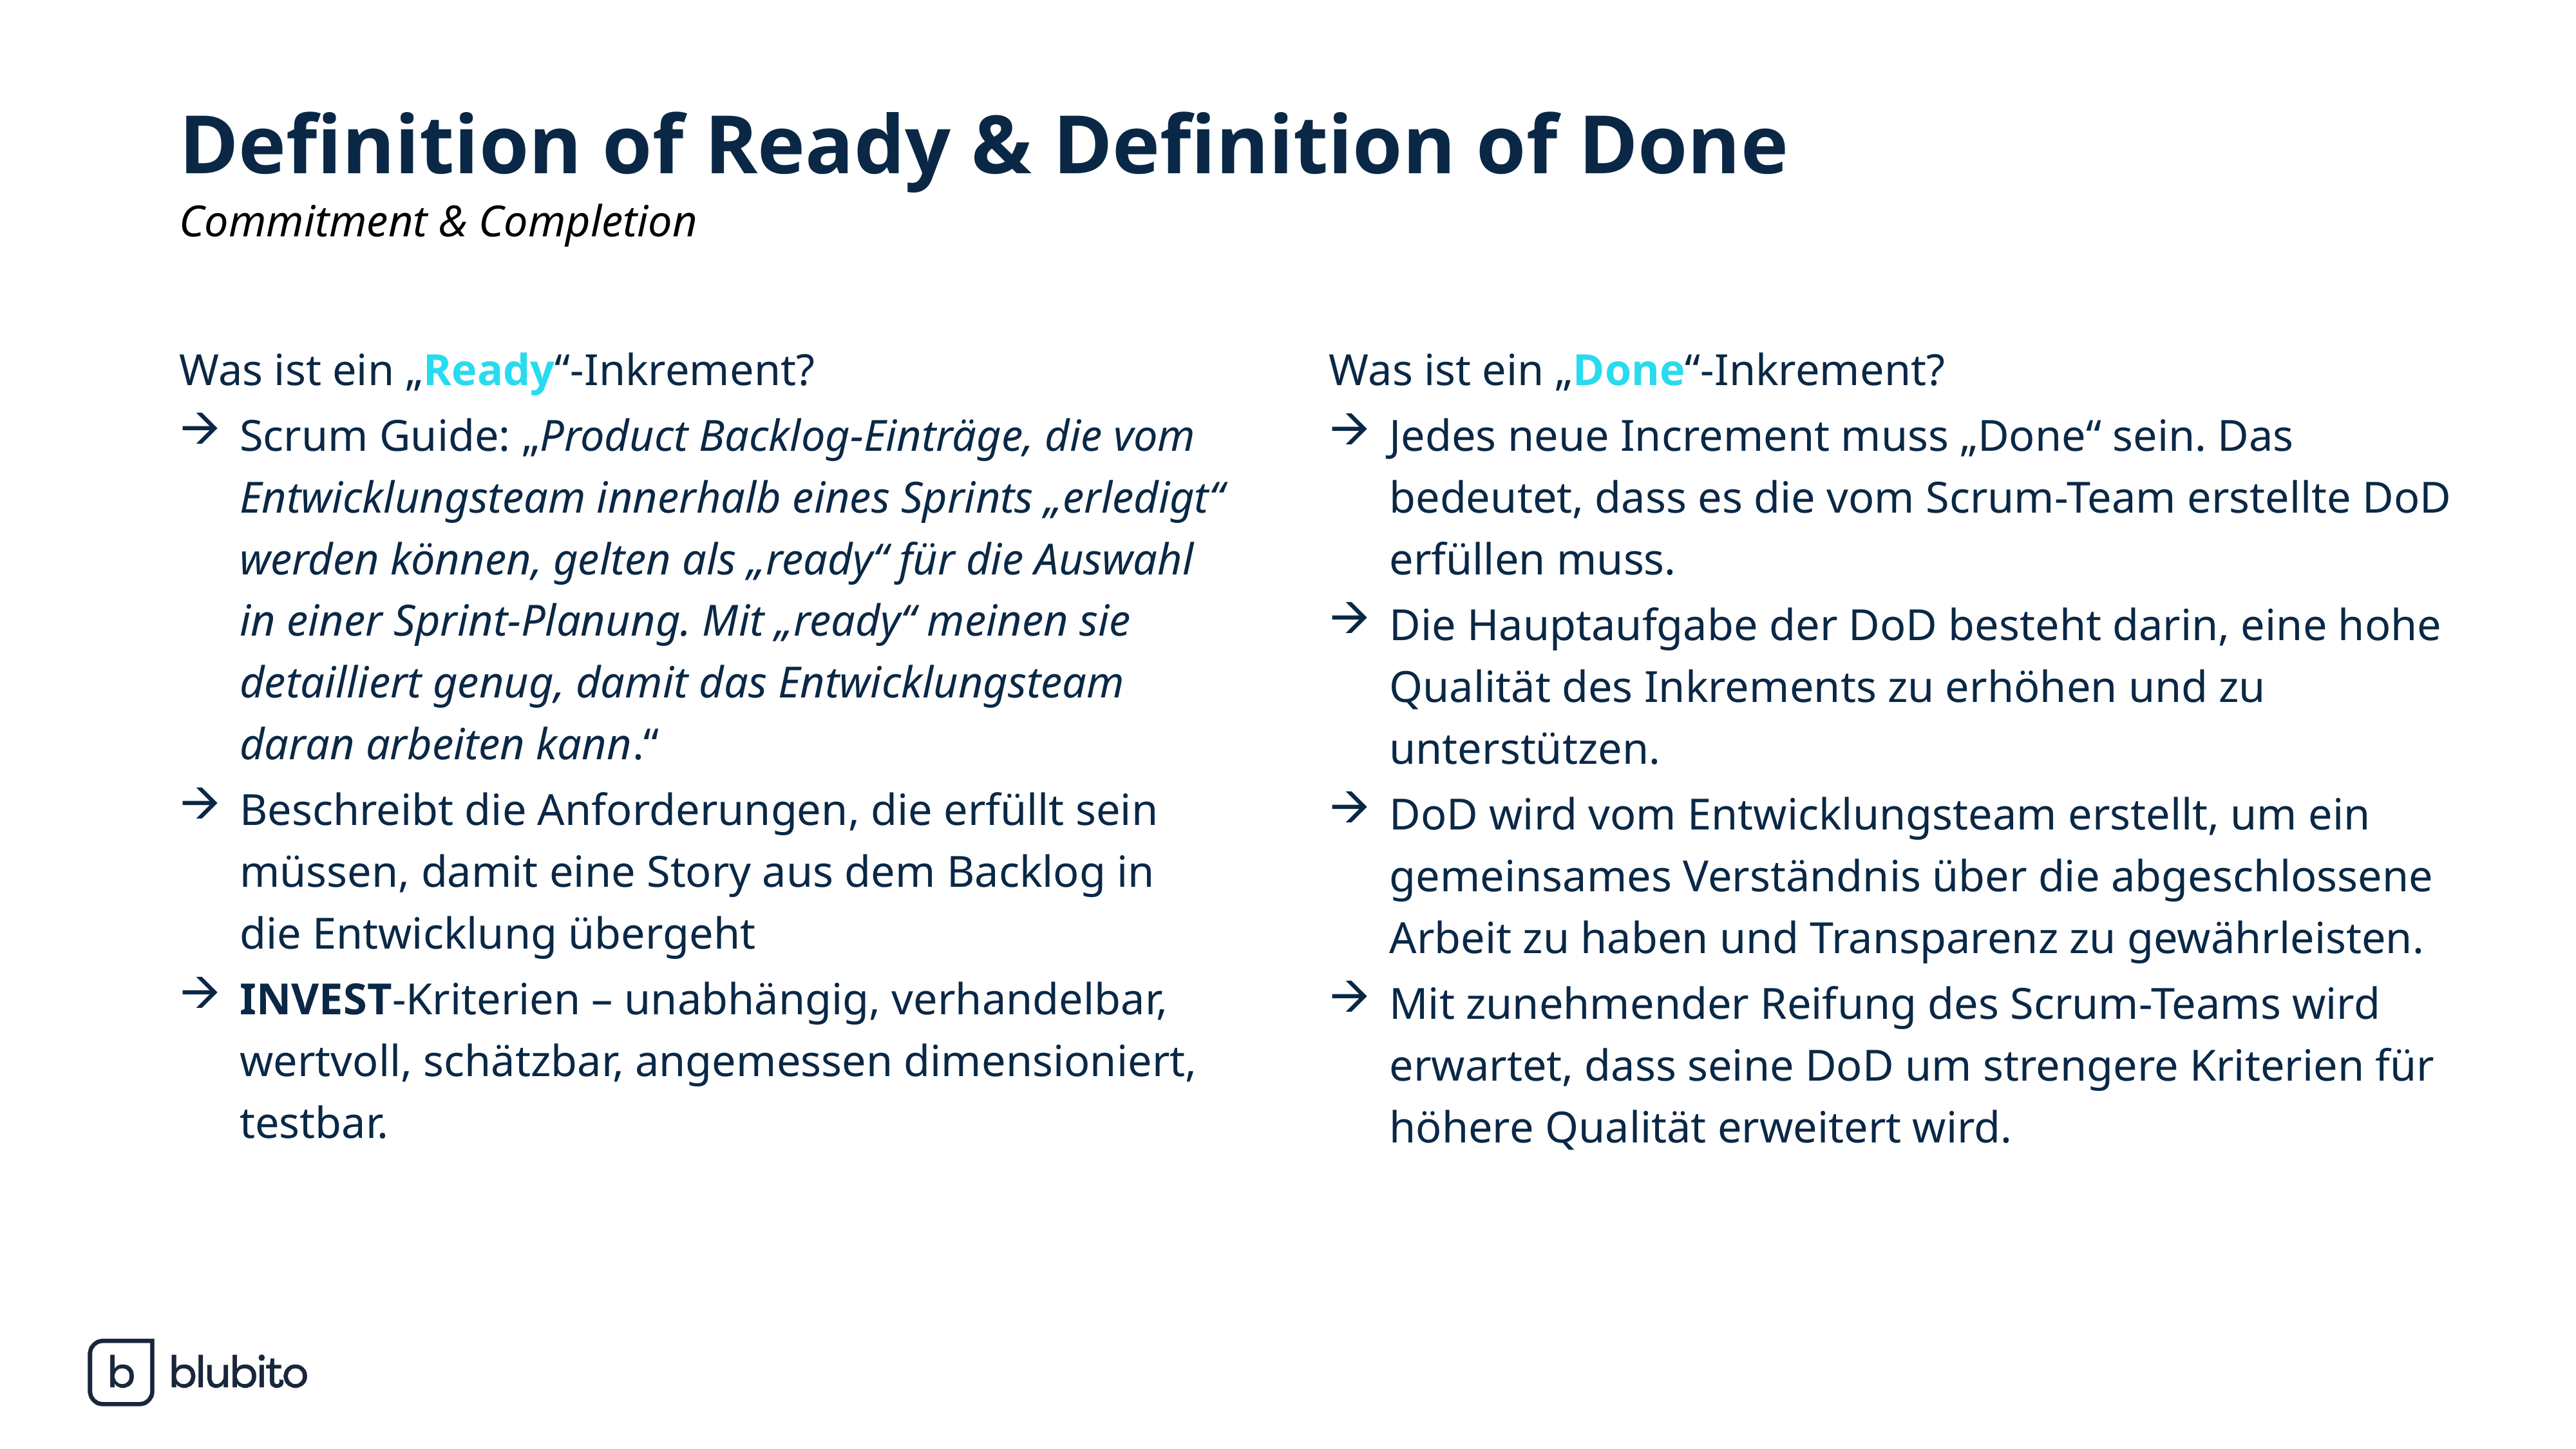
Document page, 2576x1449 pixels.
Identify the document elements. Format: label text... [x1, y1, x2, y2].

list Was ist ein „Ready“-Inkrement? Scrum Guide: „Product Backlog-Einträge, die vom Entwicklungsteam innerhalb eines Sprints „erledigt“ werden können, gelten als „ready“ für die Auswahl in einer Sprint-Planung. Mit „ready“ meinen sie detailliert genug, damit das Entwicklungsteam daran arbeiten kann.“ Beschreibt die Anforderungen, die erfüllt sein müssen, damit eine Story aus dem Backlog in die Entwicklung übergeht INVEST-Kriterien – unabhängig, verhandelbar, wertvoll, schätzbar, angemessen dimensioniert, testbar. [169, 327, 1236, 1165]
list Commitment & Completion [169, 192, 1363, 254]
picture [88, 1338, 307, 1406]
text_box Was ist ein „Done“-Inkrement? Jedes neue Increment muss „Done“ sein. Das bedeutet, dass es die vom Scrum-Team erstellte DoD erfüllen muss. Die Hauptaufgabe der DoD besteht darin, eine hohe Qualität des Inkrements zu erhöhen und zu unterstützen. DoD wird vom Entwicklungsteam erstellt, um ein gemeinsames Verständnis über die abgeschlossene Arbeit zu haben und Transparenz zu gewährleisten. Mit zunehmender Reifung des Scrum-Teams wird erwartet, dass seine DoD um strengere Kriterien für höhere Qualität erweitert wird. [1319, 327, 2486, 1165]
list Definition of Ready & Definition of Done [169, 102, 2314, 193]
